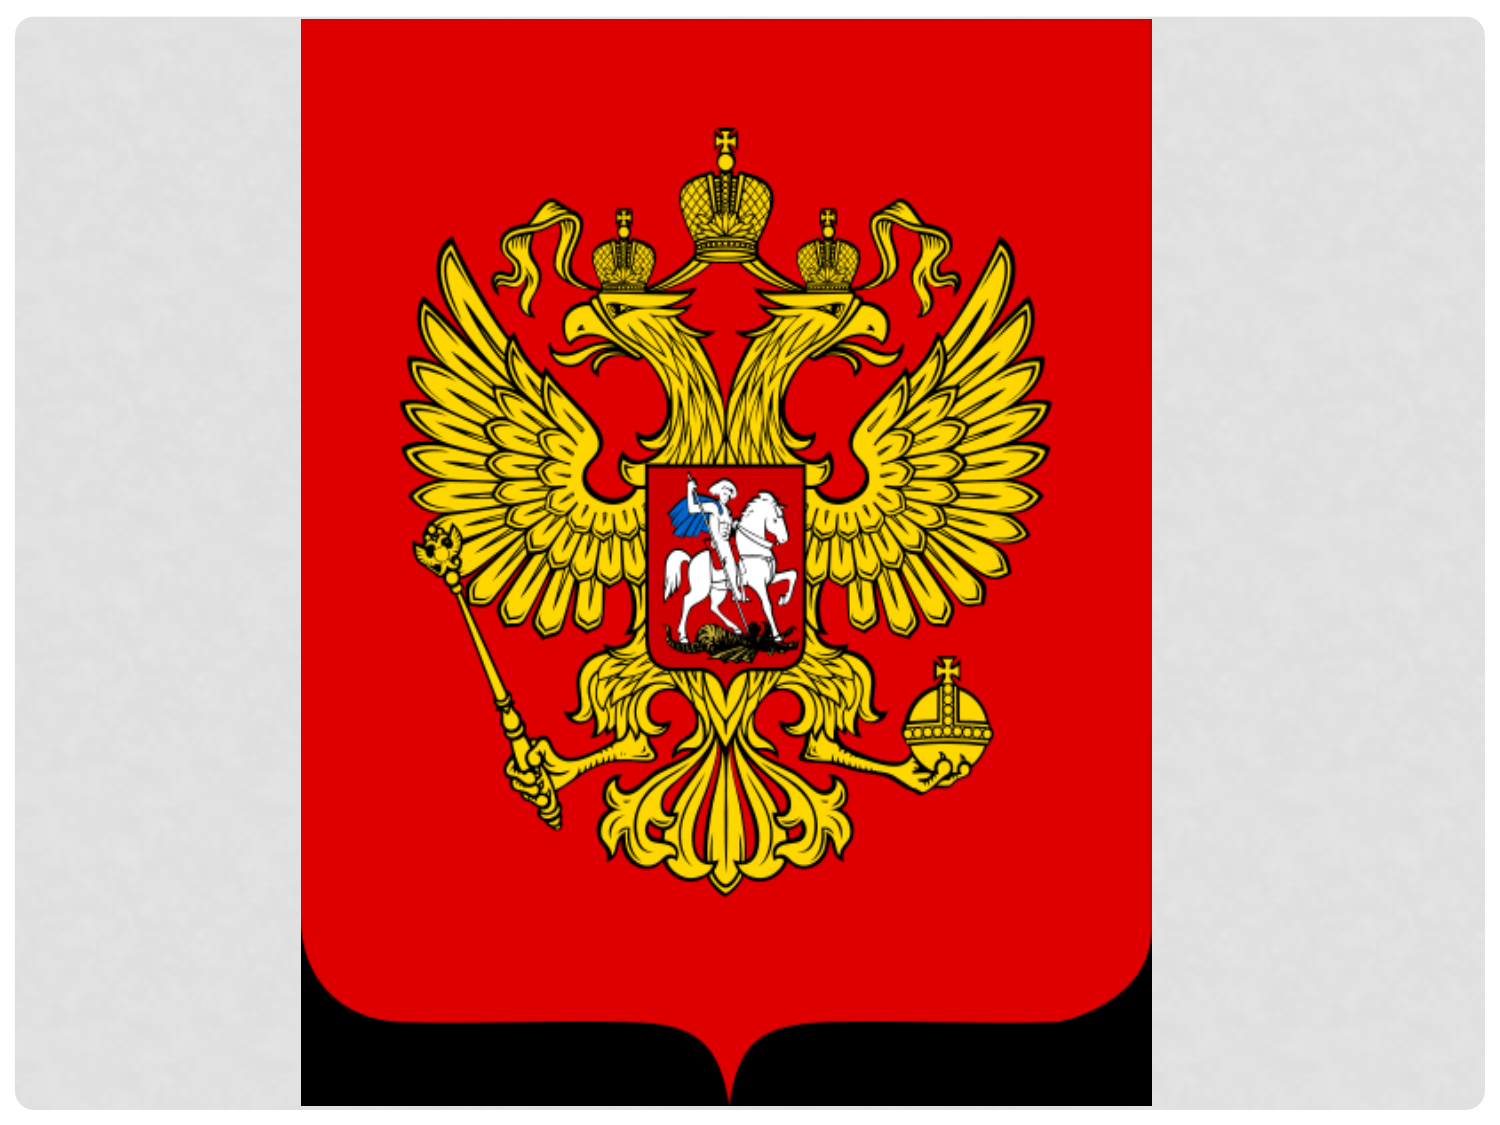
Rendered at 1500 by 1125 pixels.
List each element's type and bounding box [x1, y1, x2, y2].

picture [300, 18, 1152, 1107]
